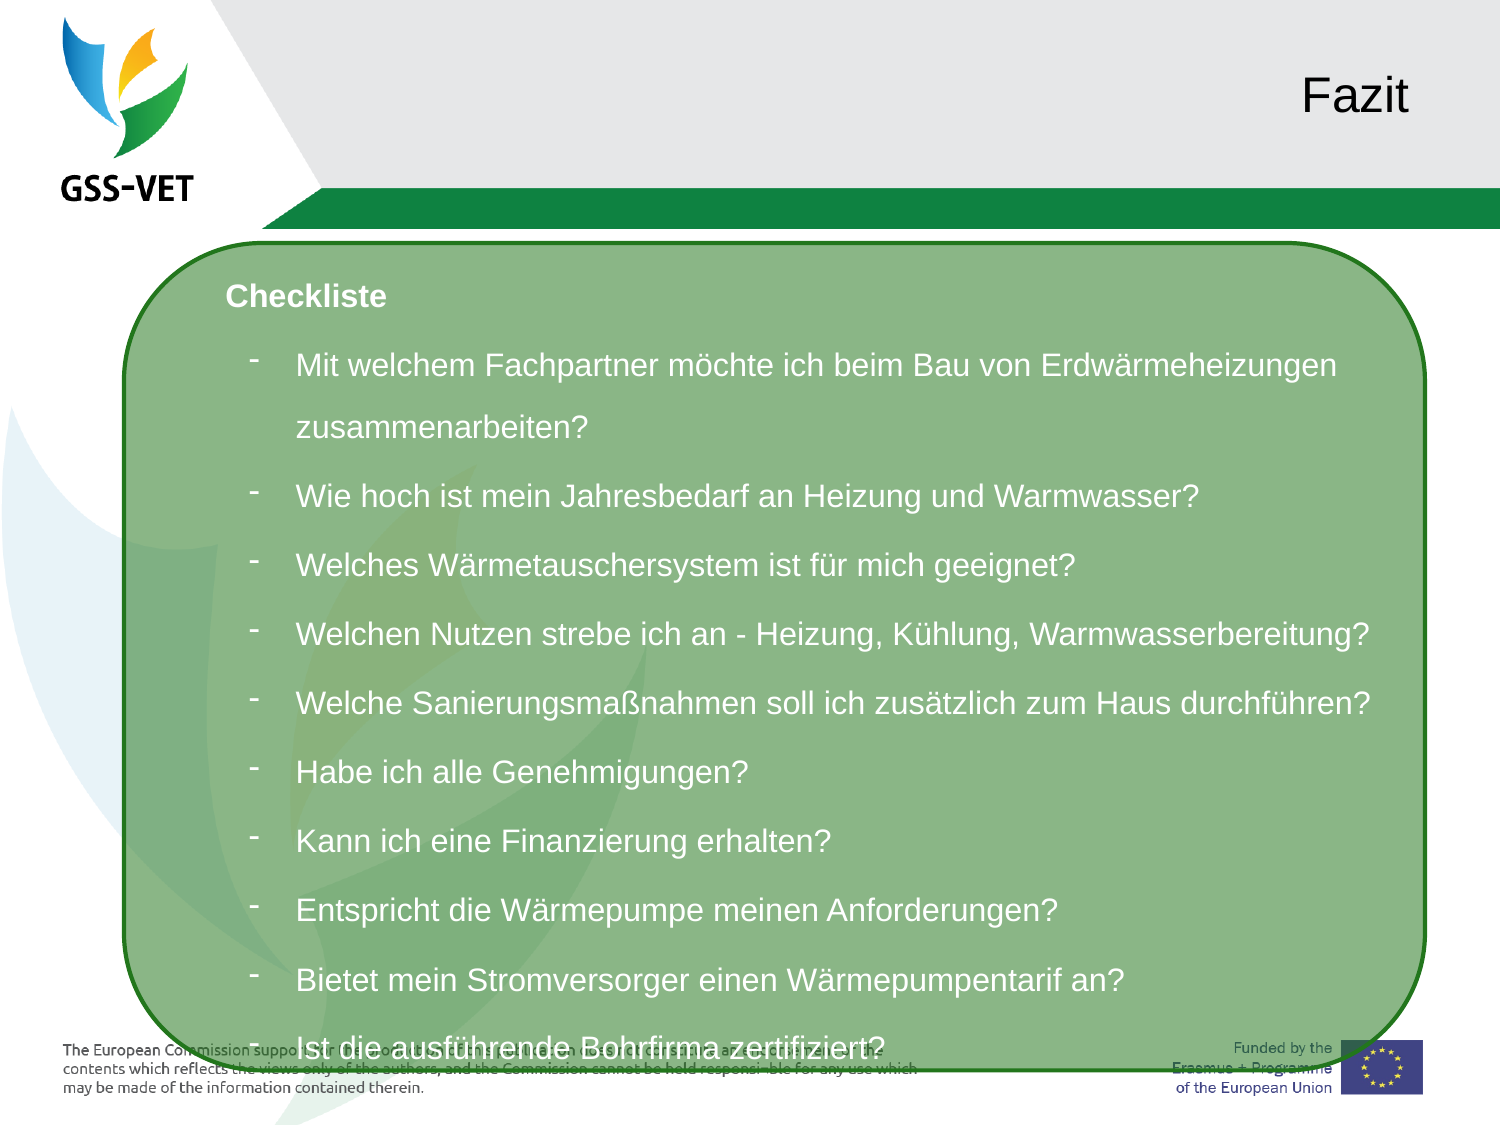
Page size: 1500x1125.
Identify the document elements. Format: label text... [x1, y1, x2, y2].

list Checkliste Mit welchem Fachpartner möchte ich beim Bau von Erdwärmeheizungen zusammenarbeiten? Wie hoch ist mein Jahresbedarf an Heizung und Warmwasser? Welches Wärmetauschersystem ist für mich geeignet? Welchen Nutzen strebe ich an - Heizung, Kühlung, Warmwasserbereitung? Welche Sanierungsmaßnahmen soll ich zusätzlich zum Haus durchführen? Habe ich alle Genehmigungen? Kann ich eine Finanzierung erhalten? Entspricht die Wärmepumpe meinen Anforderungen? Bietet mein Stromversorger einen Wärmepumpentarif an? Ist die ausführende Bohrfirma zertifiziert? [159, 243, 1500, 1083]
picture [0, 0, 1500, 1125]
text_box [121, 285, 159, 1028]
title Fazit [324, 0, 1425, 185]
